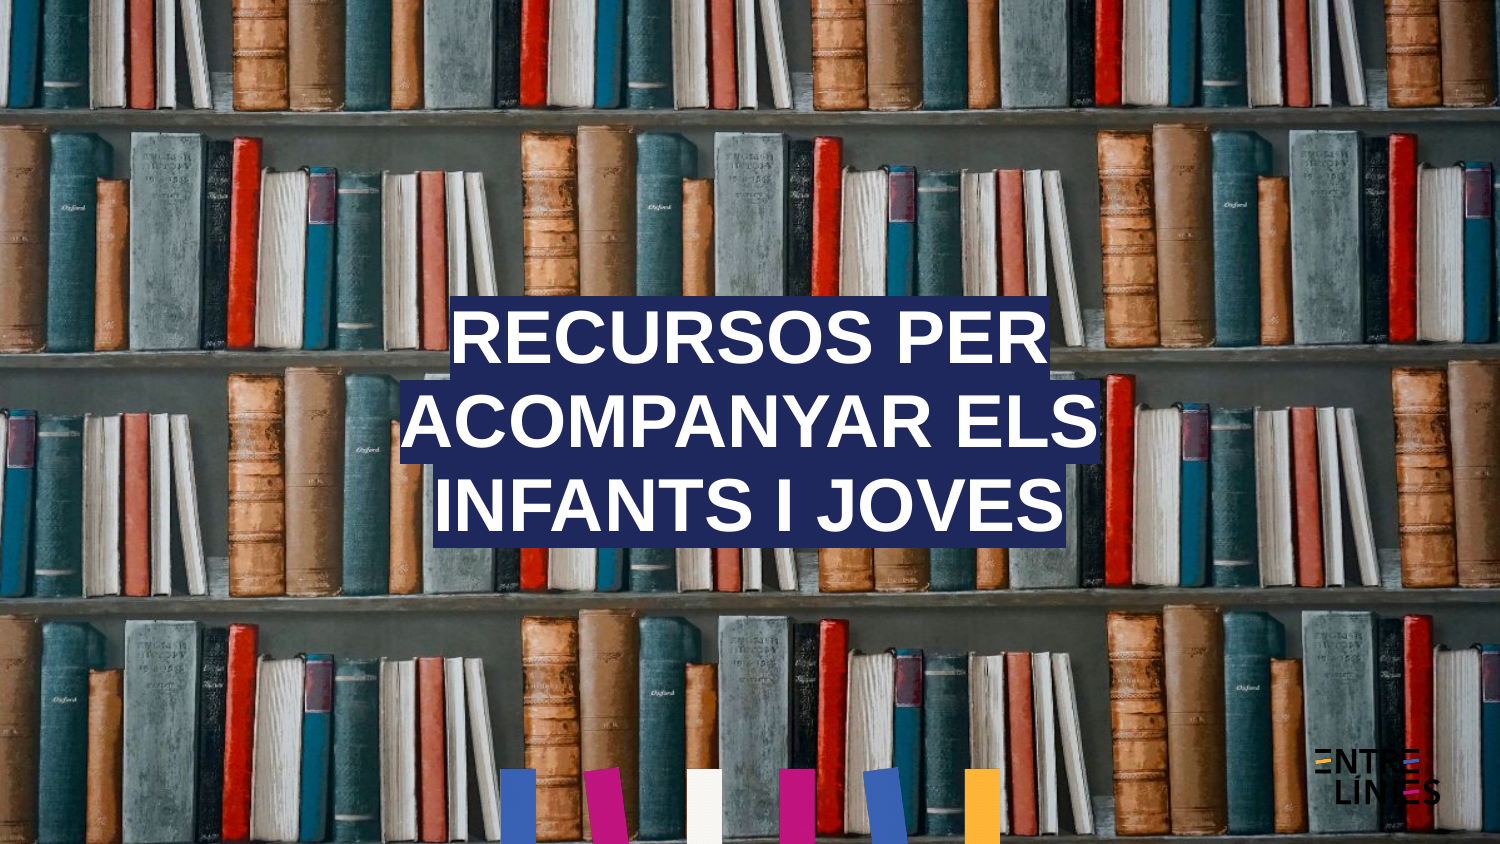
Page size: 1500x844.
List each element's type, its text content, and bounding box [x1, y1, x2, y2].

picture [0, 0, 1500, 844]
title RECURSOS PER ACOMPANYAR ELS INFANTS I JOVES [51, 225, 1449, 618]
